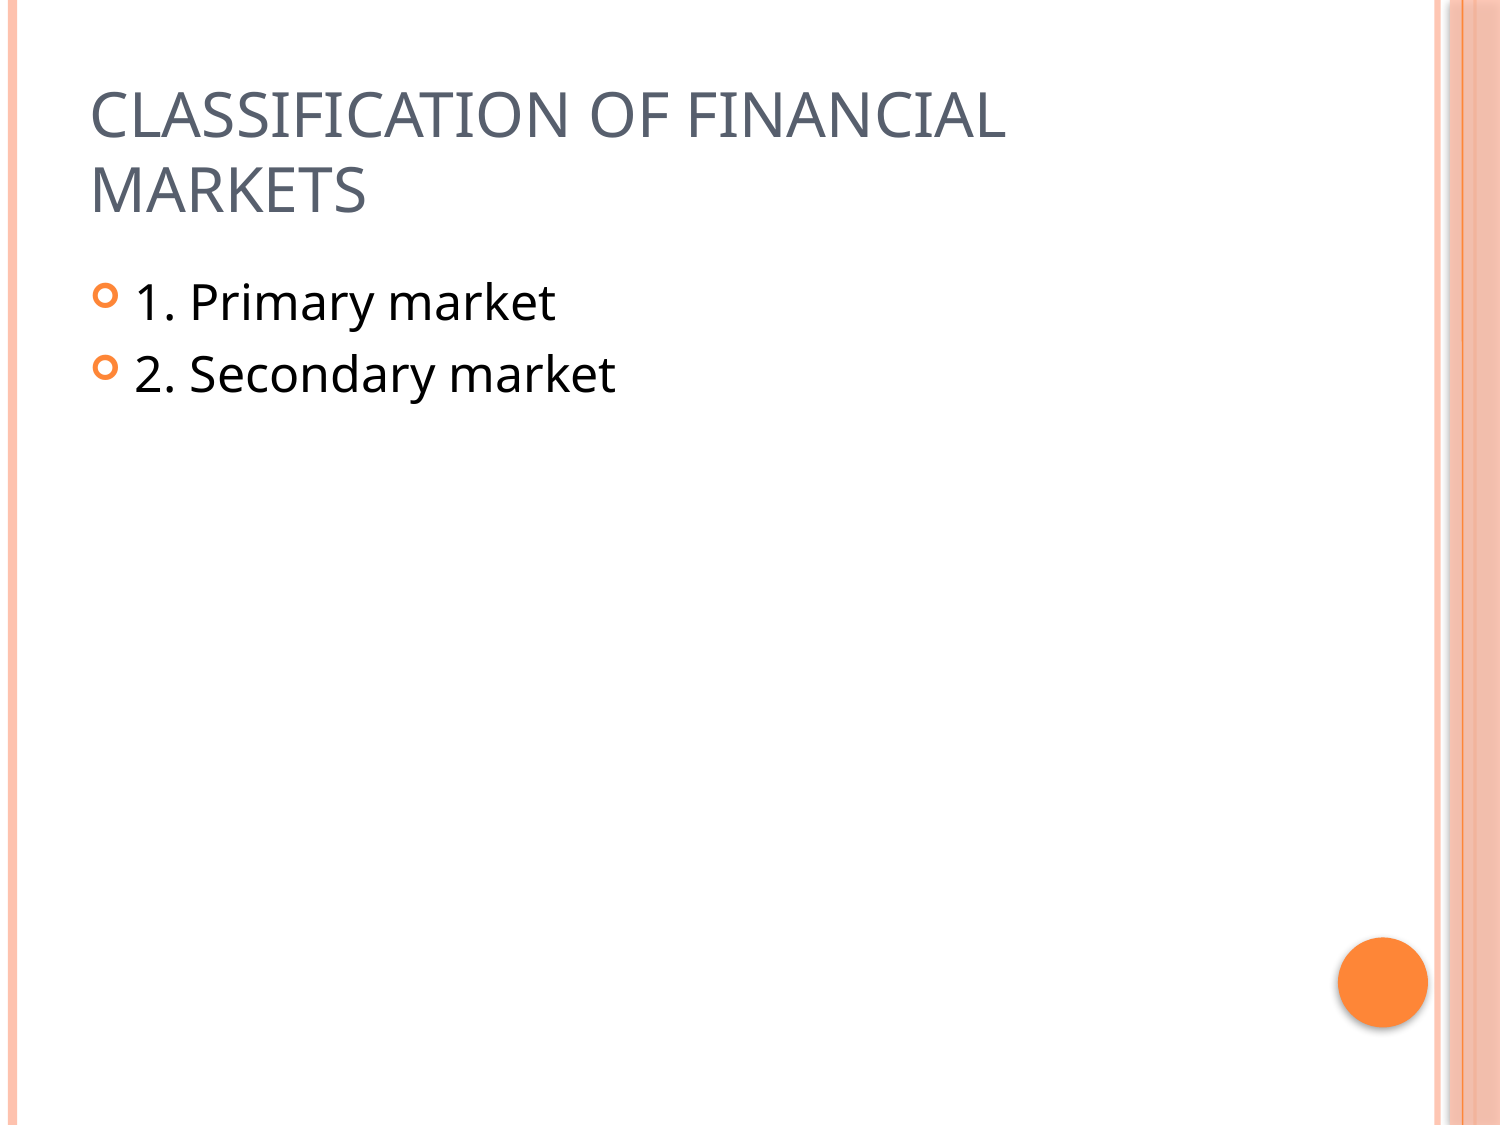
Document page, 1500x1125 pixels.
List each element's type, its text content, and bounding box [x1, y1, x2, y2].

list 1. Primary market 2. Secondary market [75, 262, 1300, 1062]
title Classification of financial markets [75, 45, 1300, 233]
